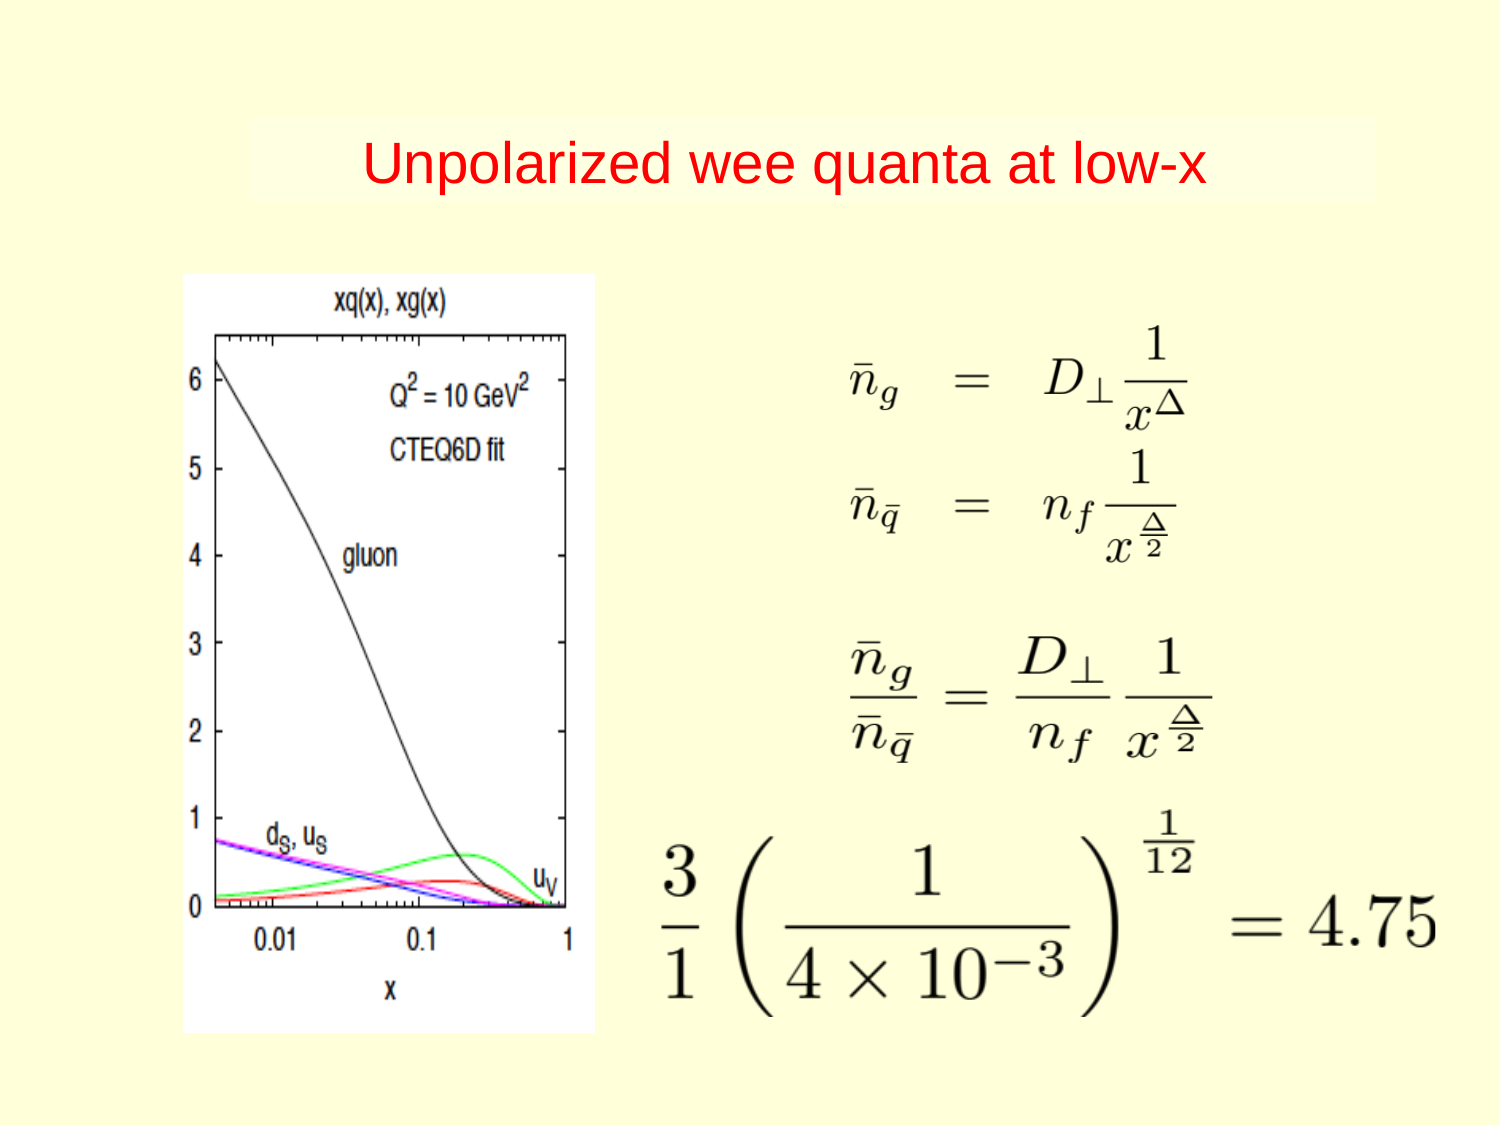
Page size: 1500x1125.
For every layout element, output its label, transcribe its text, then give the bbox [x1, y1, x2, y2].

picture [660, 808, 1436, 1017]
picture [849, 636, 1213, 763]
picture [849, 324, 1188, 563]
picture [183, 274, 595, 1034]
text_box Unpolarized wee quanta at low-x [249, 117, 1375, 203]
